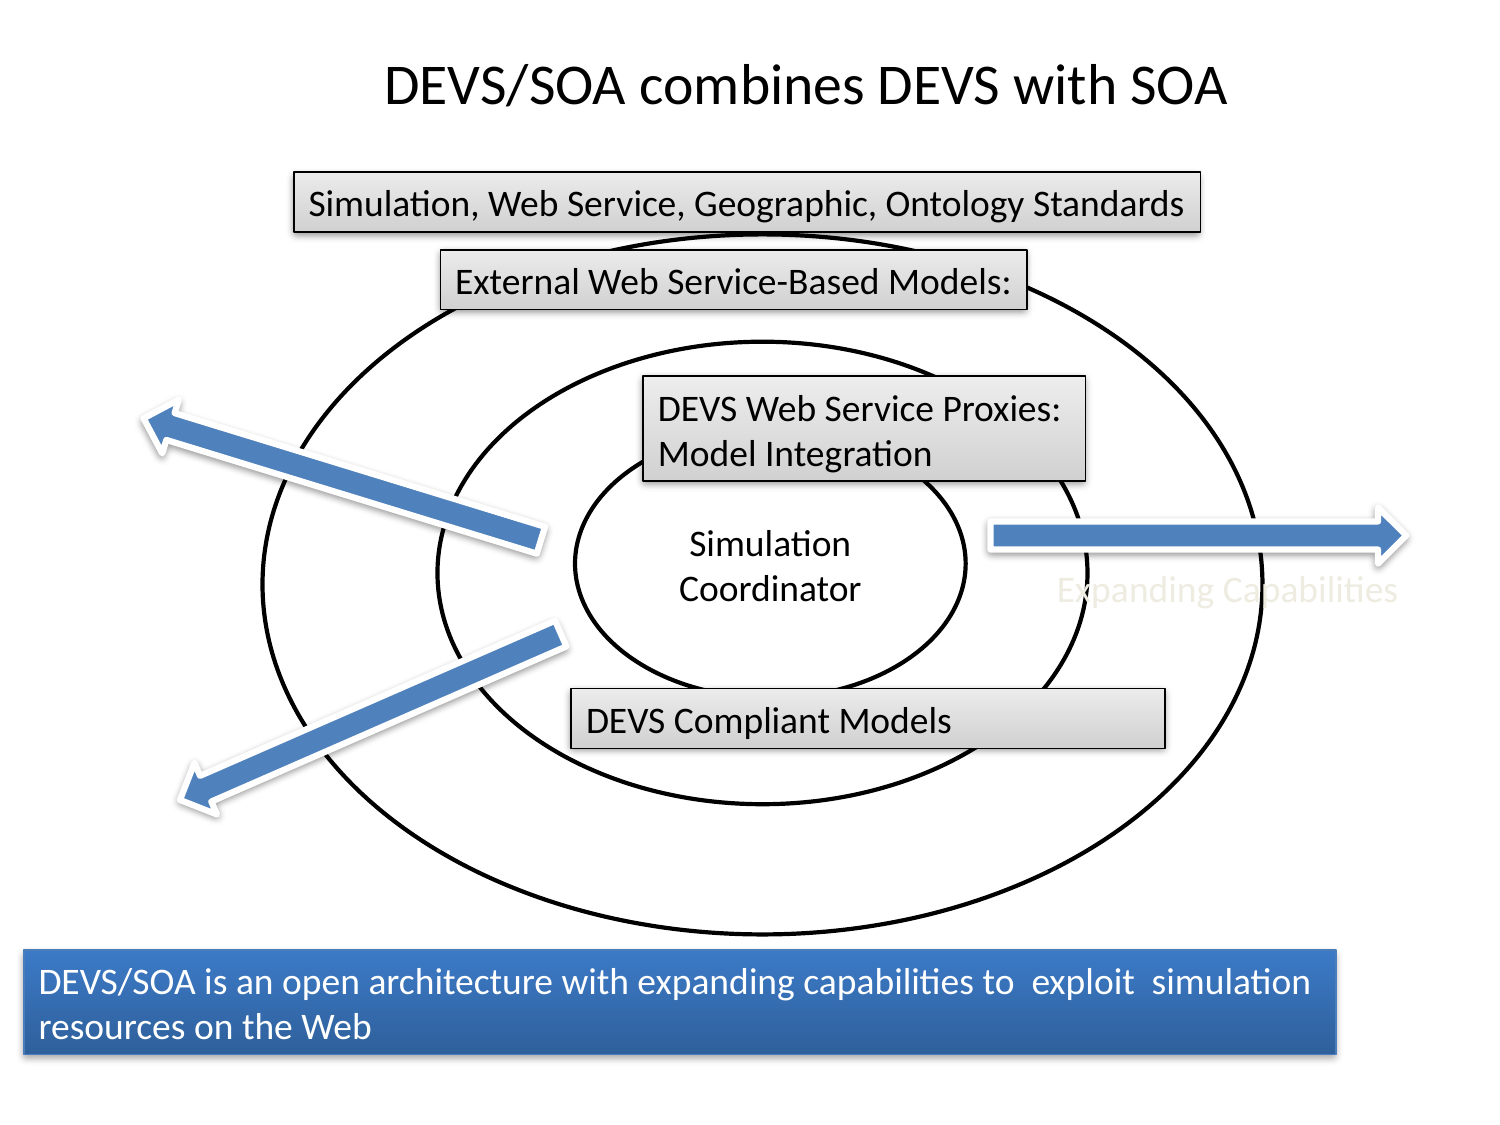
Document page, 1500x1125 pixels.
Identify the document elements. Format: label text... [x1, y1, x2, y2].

text_box External Web Service-Based Models: [440, 249, 1028, 310]
text_box [177, 617, 570, 818]
text_box [987, 504, 1410, 557]
text_box [618, 241, 907, 247]
text_box Simulation, Web Service, Geographic, Ontology Standards [293, 171, 1201, 233]
text_box [140, 396, 549, 557]
text_box [260, 287, 1263, 937]
text_box Expanding Capabilities [1042, 557, 1414, 618]
text_box DEVS Compliant Models [570, 688, 1166, 749]
text_box DEVS/SOA is an open architecture with expanding capabilities to exploit simulation resources on the Web [23, 949, 1337, 1055]
title DEVS/SOA combines DEVS with SOA [192, 38, 1421, 125]
text_box DEVS Web Service Proxies: Model Integration [642, 375, 1086, 482]
